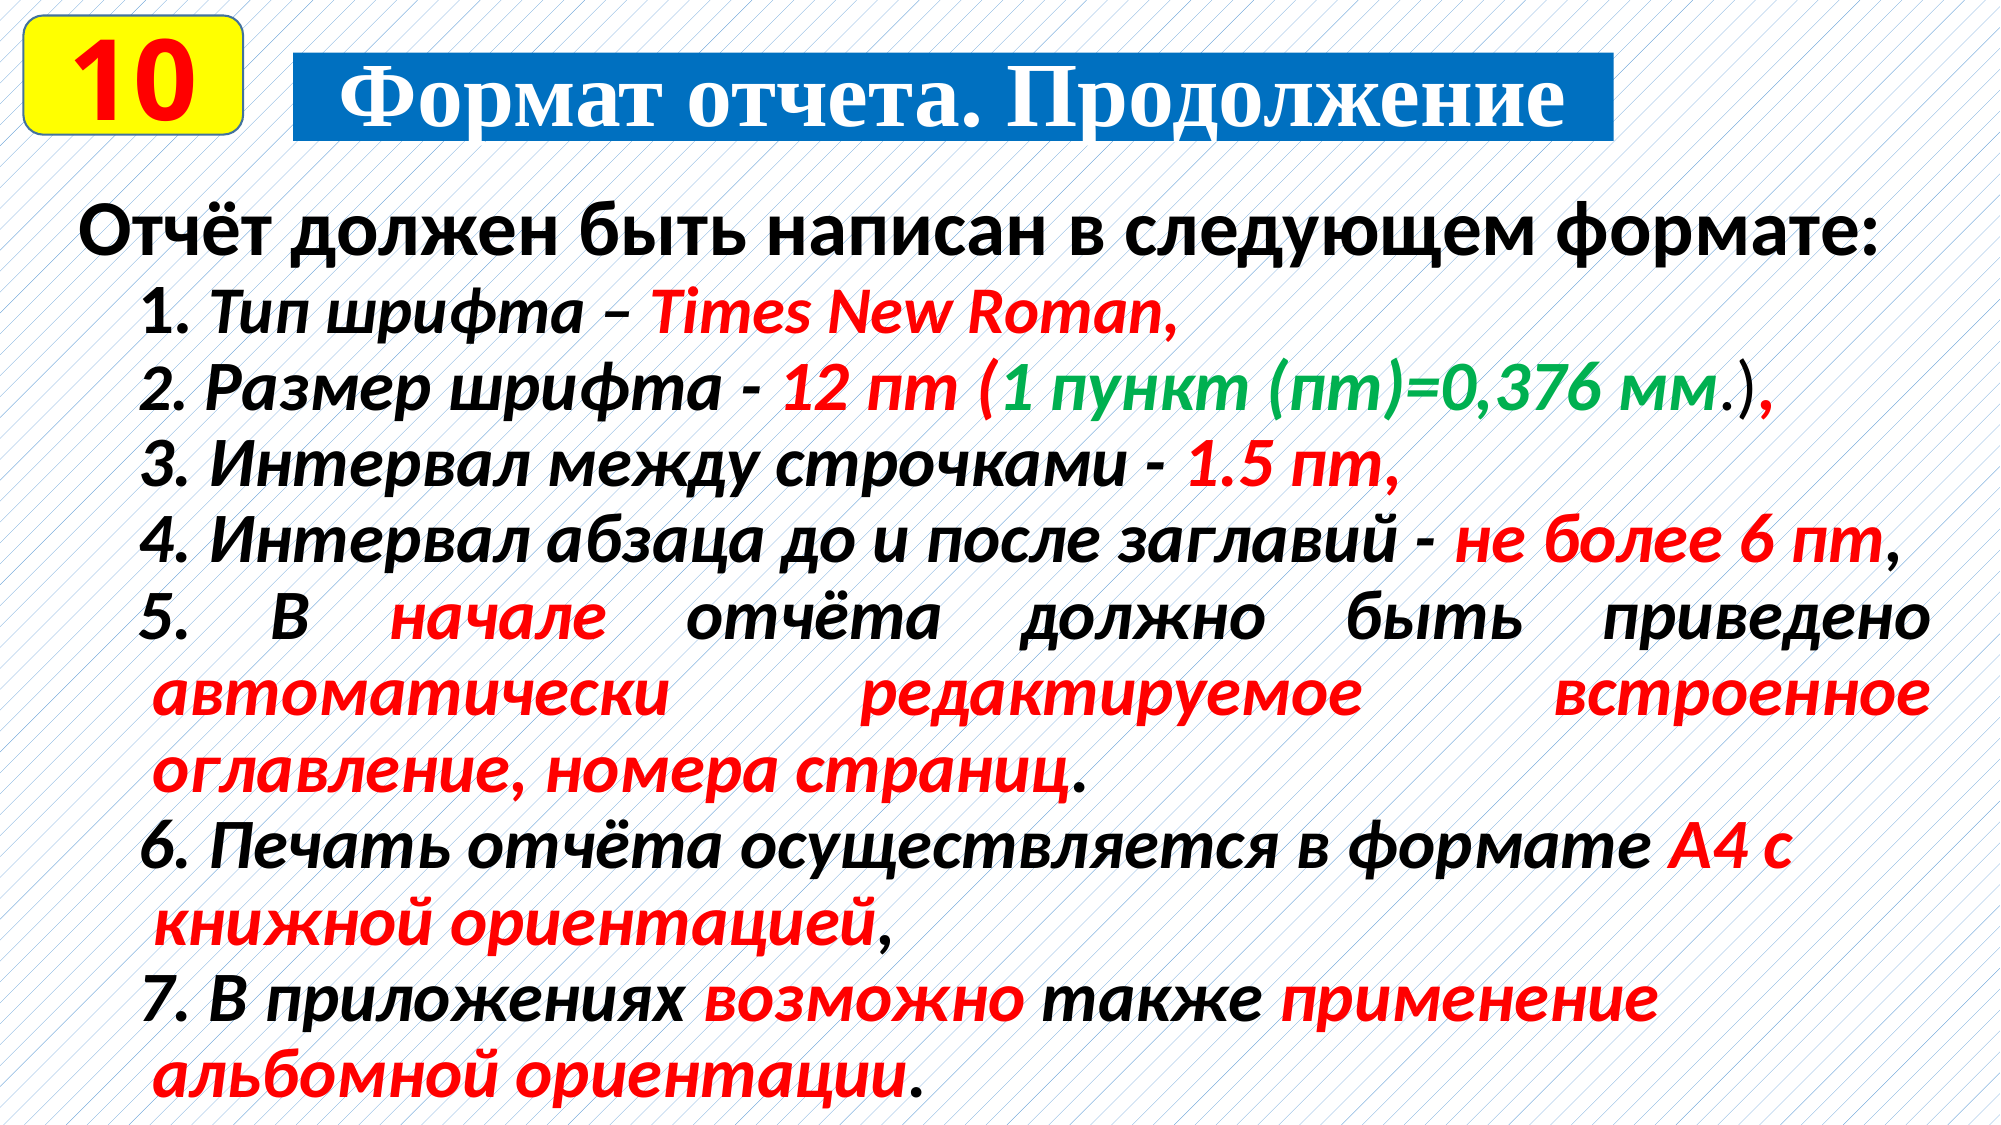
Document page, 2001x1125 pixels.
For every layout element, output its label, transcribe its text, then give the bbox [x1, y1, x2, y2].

list Отчёт должен быть написан в следующем формате: Тип шрифта – Times New Roman, Размер шрифта - 12 пт (1 пункт (пт)=0,376 мм.), Интервал между строчками - 1.5 пт, Интервал абзаца до и после заглавий - не более 6 пт, В начале отчёта должно быть приведено автоматически редактируемое встроенное оглавление, номера страниц. Печать отчёта осуществляется в формате А4 с книжной ориентацией, В приложениях возможно также применение альбомной ориентации. [63, 179, 1948, 1125]
text_box 10 [22, 14, 245, 136]
text_box Формат отчета. Продолжение [293, 52, 1614, 141]
